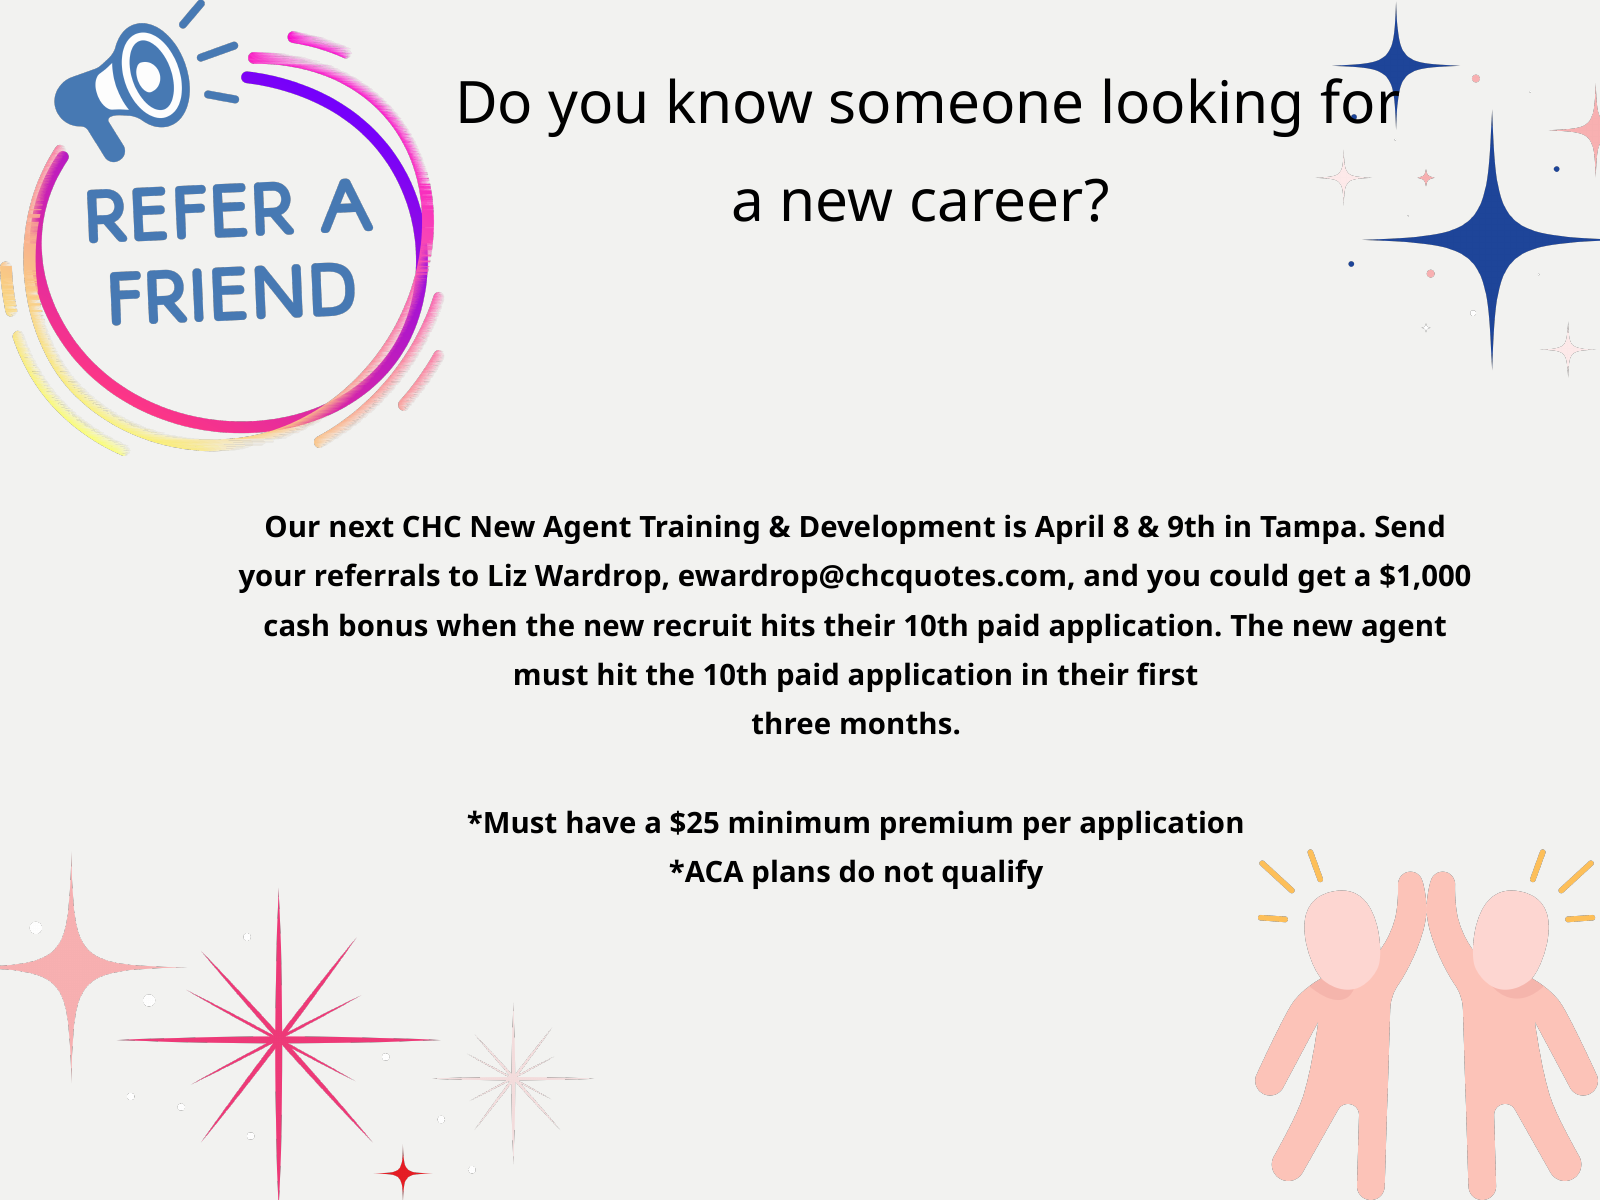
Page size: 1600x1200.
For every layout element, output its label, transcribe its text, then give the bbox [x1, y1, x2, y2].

text_box [0, 0, 445, 456]
text_box Our next CHC New Agent Training & Development is April 8 & 9th in Tampa. Send your referrals to Liz Wardrop, ewardrop@chcquotes.com, and you could get a $1,000 cash bonus when the new recruit hits their 10th paid application. The new agent must hit the 10th paid application in their first three months. *Must have a $25 minimum premium per application *ACA plans do not qualify [233, 444, 1479, 889]
text_box [1315, 1, 1600, 378]
text_box Do you know someone looking for a new career? [444, 36, 1413, 325]
text_box [1253, 849, 1600, 1200]
text_box [0, 851, 595, 1200]
